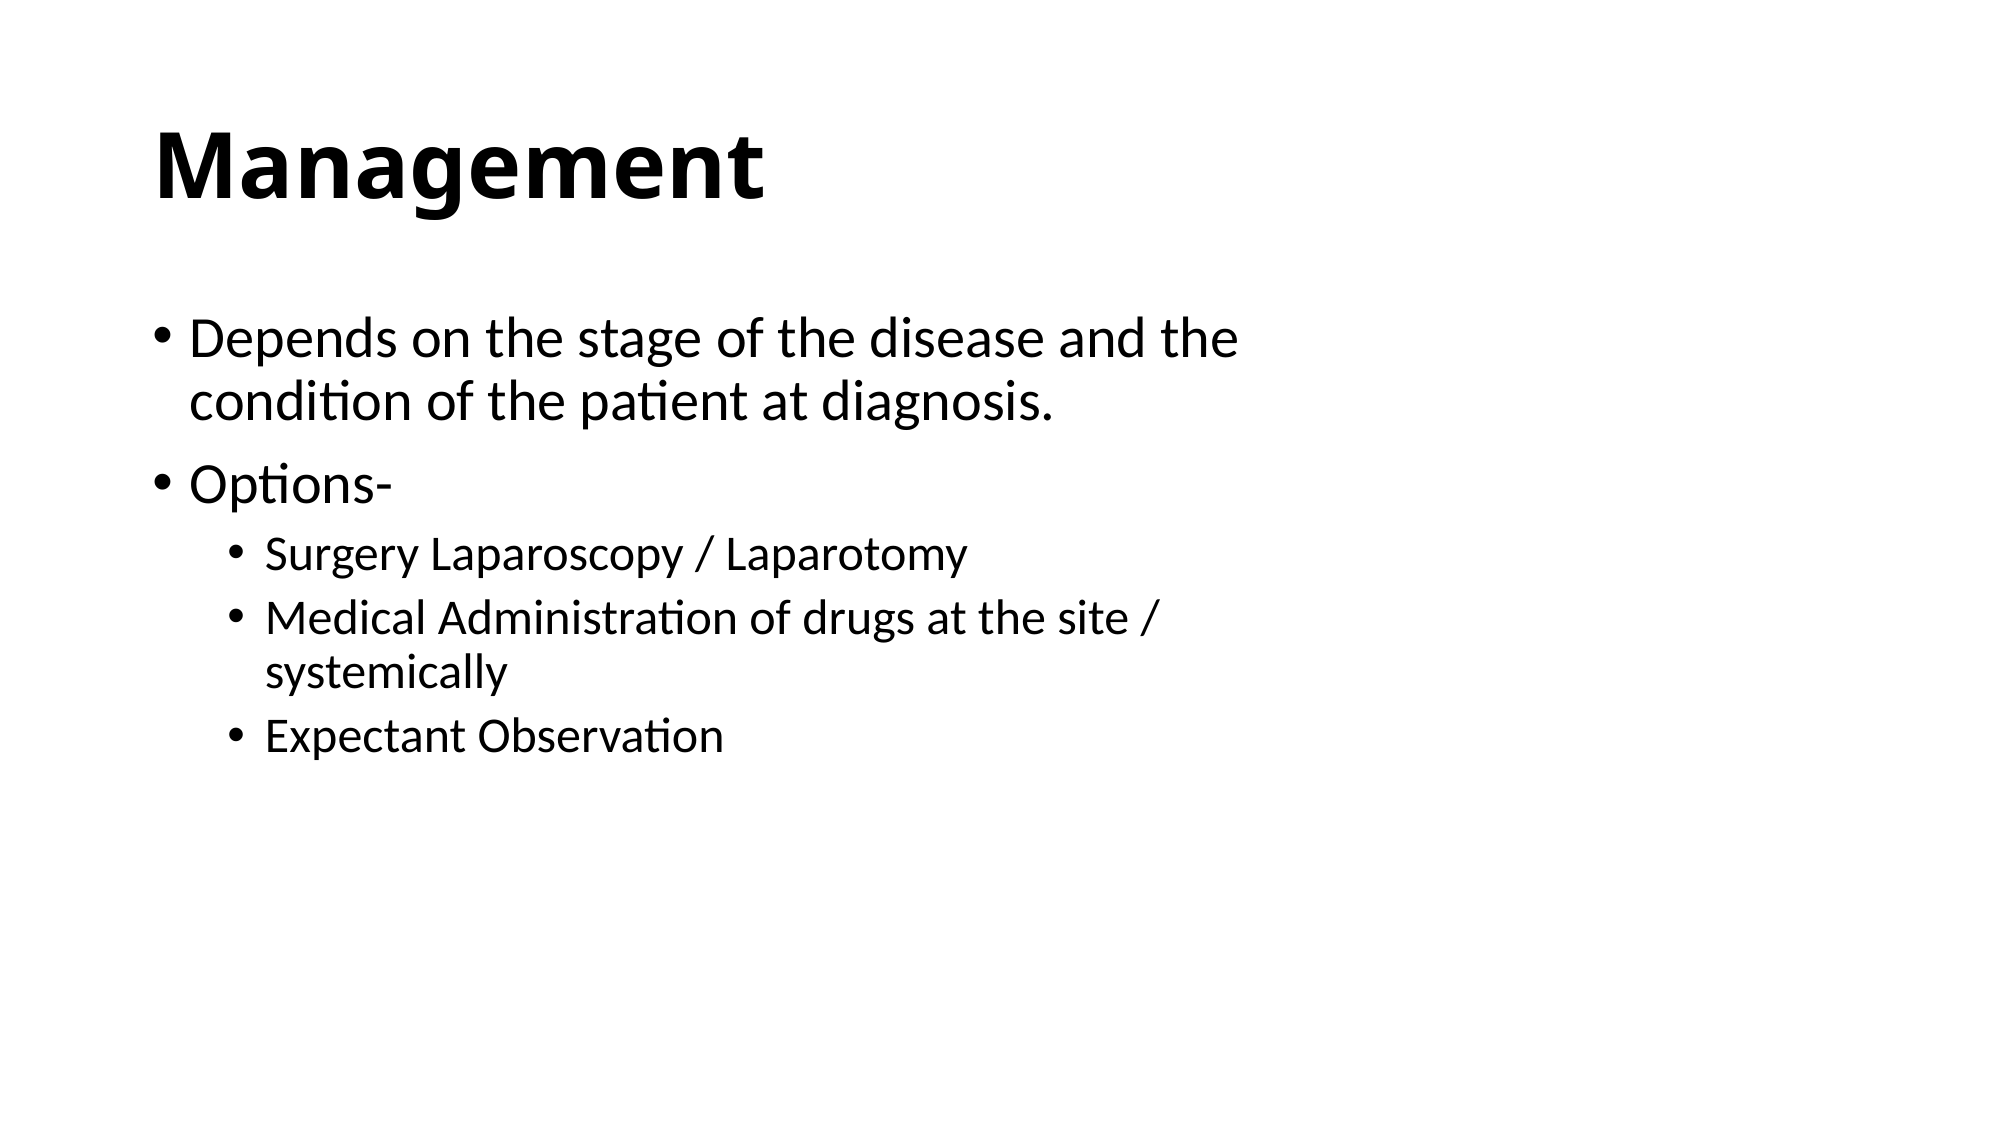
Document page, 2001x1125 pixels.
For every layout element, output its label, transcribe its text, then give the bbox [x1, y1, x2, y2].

title Management [137, 59, 1863, 278]
list Depends on the stage of the disease and the condition of the patient at diagnosis. Options- Surgery Laparoscopy / Laparotomy Medical Administration of drugs at the site / systemically Expectant Observation [137, 299, 1863, 1014]
